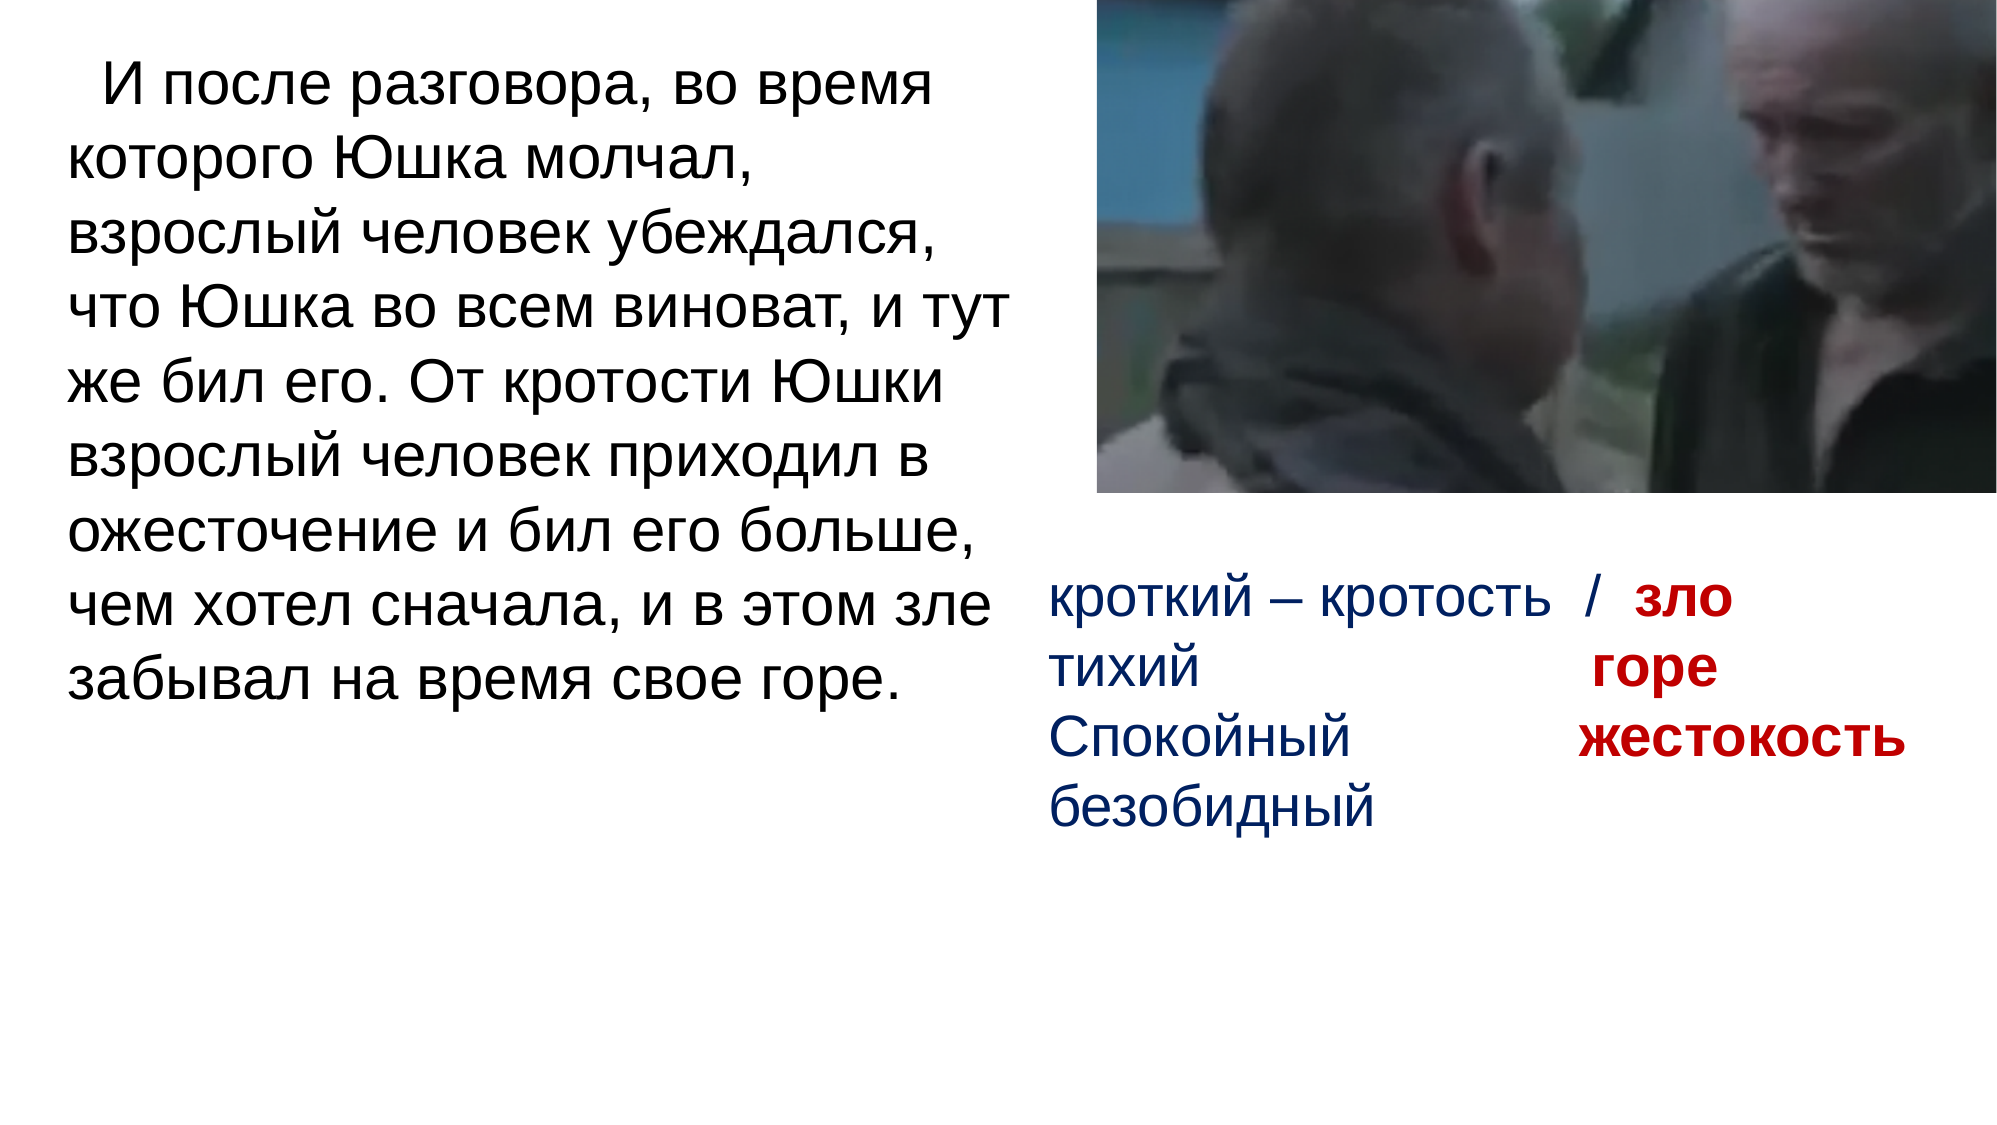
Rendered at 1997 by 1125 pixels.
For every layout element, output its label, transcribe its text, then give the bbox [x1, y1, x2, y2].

list И после разговора, во время которого Юшка молчал, взрослый человек убеждался, что Юшка во всем виноват, и тут же бил его. От кротости Юшки взрослый человек приходил в ожесточение и бил его больше, чем хотел сначала, и в этом зле забывал на время свое горе. [0, 35, 1034, 774]
picture [1096, 0, 1997, 493]
text_box кроткий – кротость / зло тихий горе Спокойный жестокость безобидный [1033, 550, 1924, 916]
